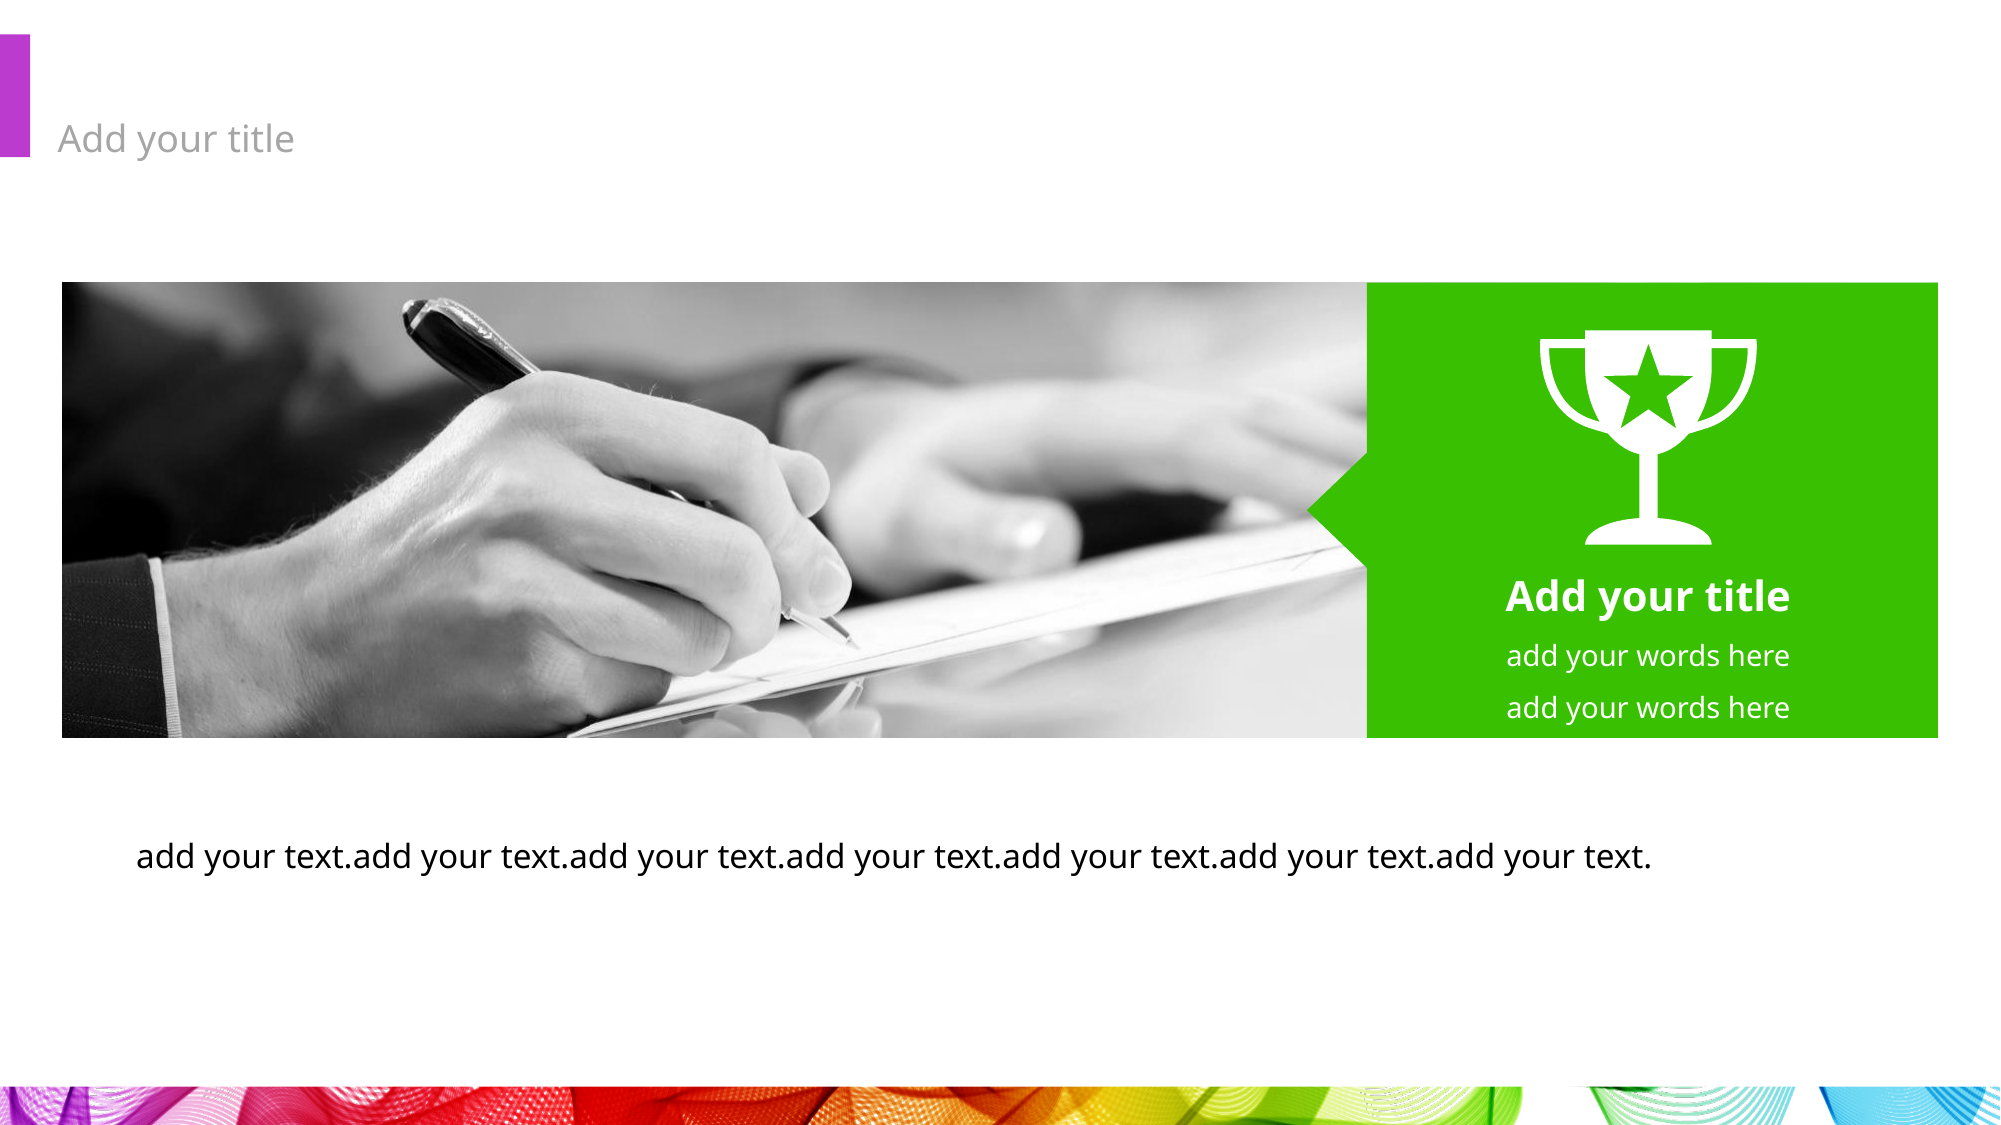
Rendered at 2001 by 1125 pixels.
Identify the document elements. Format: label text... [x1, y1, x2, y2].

picture [62, 282, 1938, 738]
text_box add your text.add your text.add your text.add your text.add your text.add your text.add your text. [121, 788, 1879, 883]
picture [0, 1087, 2000, 1125]
